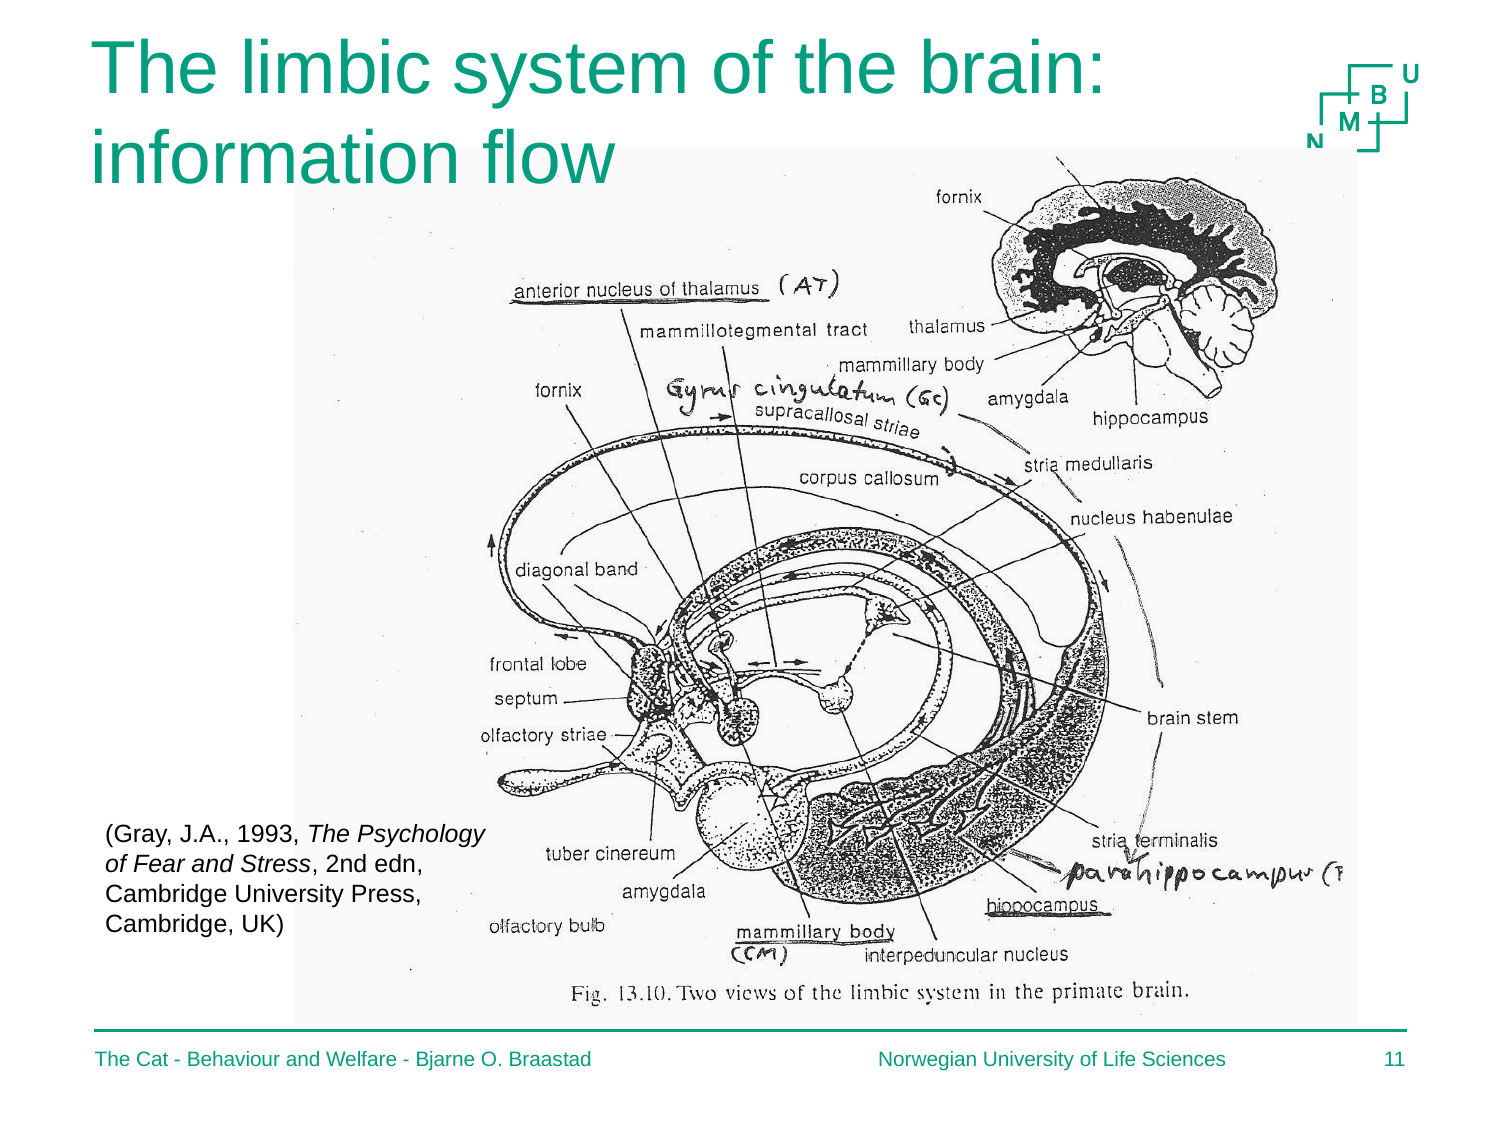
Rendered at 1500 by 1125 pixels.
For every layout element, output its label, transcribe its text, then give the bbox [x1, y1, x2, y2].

slide_number 10 [1356, 1045, 1406, 1071]
picture [293, 148, 1357, 1024]
text_box (Gray, J.A., 1993, The Psychology of Fear and Stress, 2nd edn, Cambridge University Press, Cambridge, UK) [90, 810, 287, 945]
title The limbic system of the brain: information flow [90, 16, 1272, 199]
footer The Cat - Behaviour and Welfare - Bjarne O. Braastad [94, 1045, 875, 1071]
slide_number Norwegian University of Life Sciences [878, 1045, 1353, 1071]
